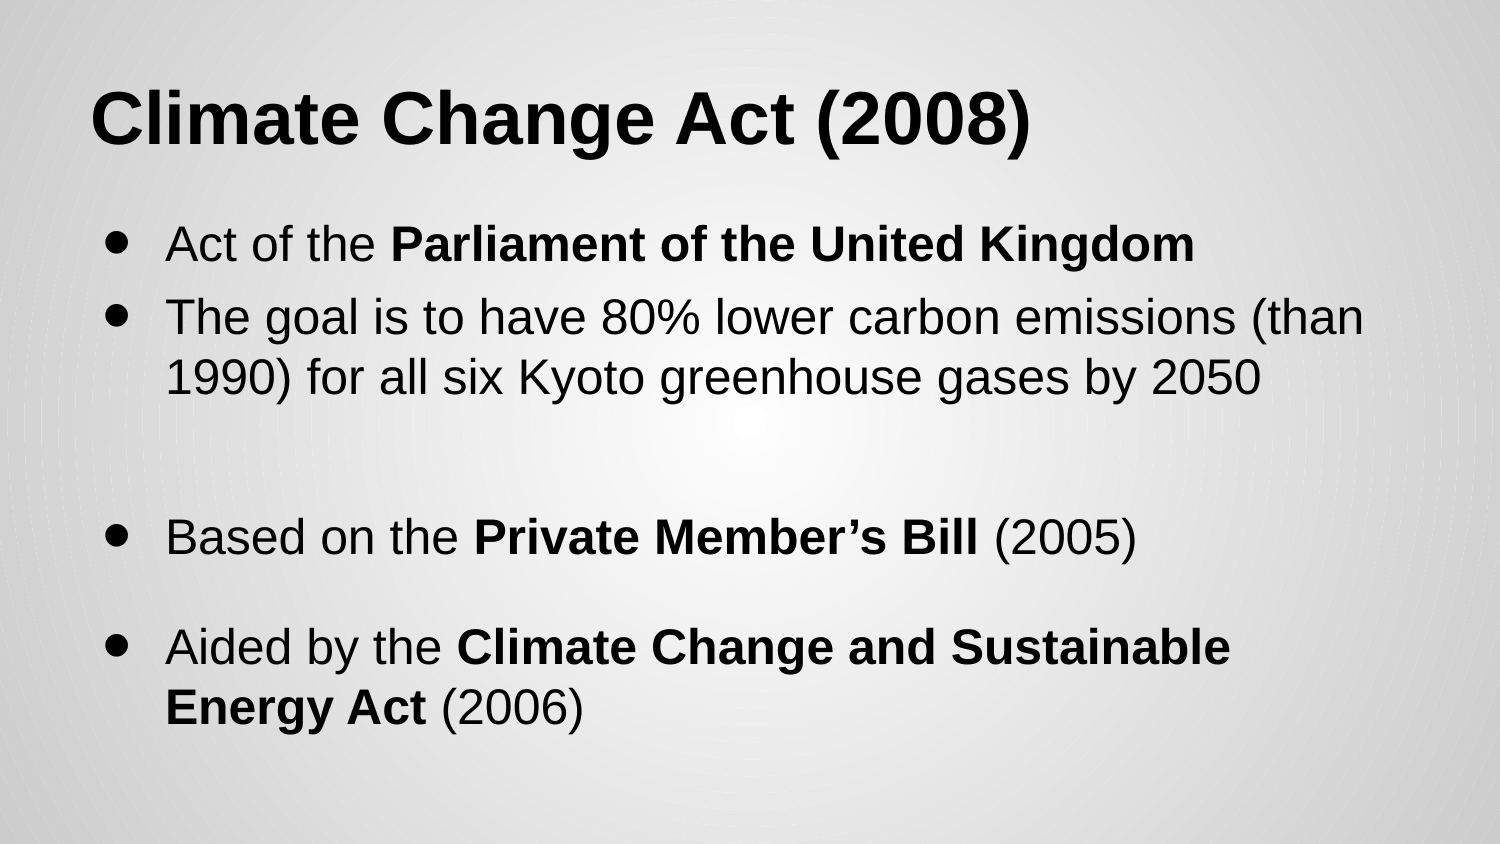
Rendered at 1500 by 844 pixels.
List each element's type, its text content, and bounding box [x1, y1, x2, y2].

list Act of the Parliament of the United Kingdom The goal is to have 80% lower carbon emissions (than 1990) for all six Kyoto greenhouse gases by 2050 Based on the Private Member’s Bill (2005) Aided by the Climate Change and Sustainable Energy Act (2006) [75, 196, 1425, 808]
title Climate Change Act (2008) [75, 33, 1425, 175]
